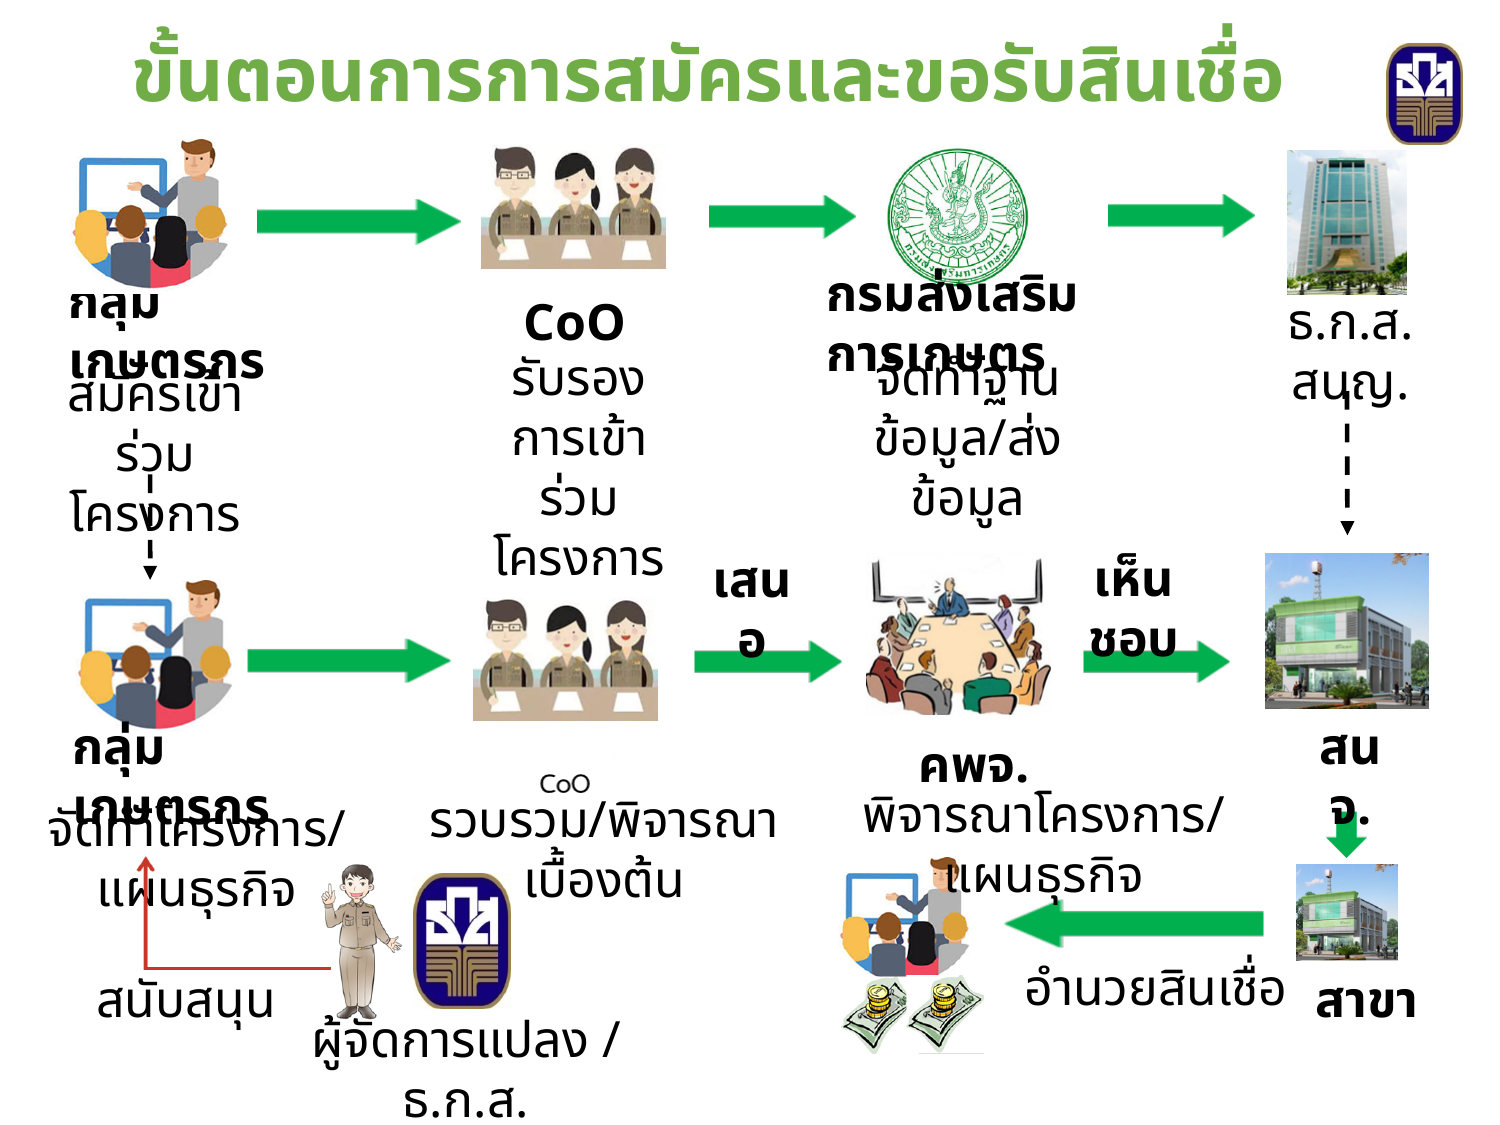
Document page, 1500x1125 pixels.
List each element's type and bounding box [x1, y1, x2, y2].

text_box [0, 18, 1464, 1076]
